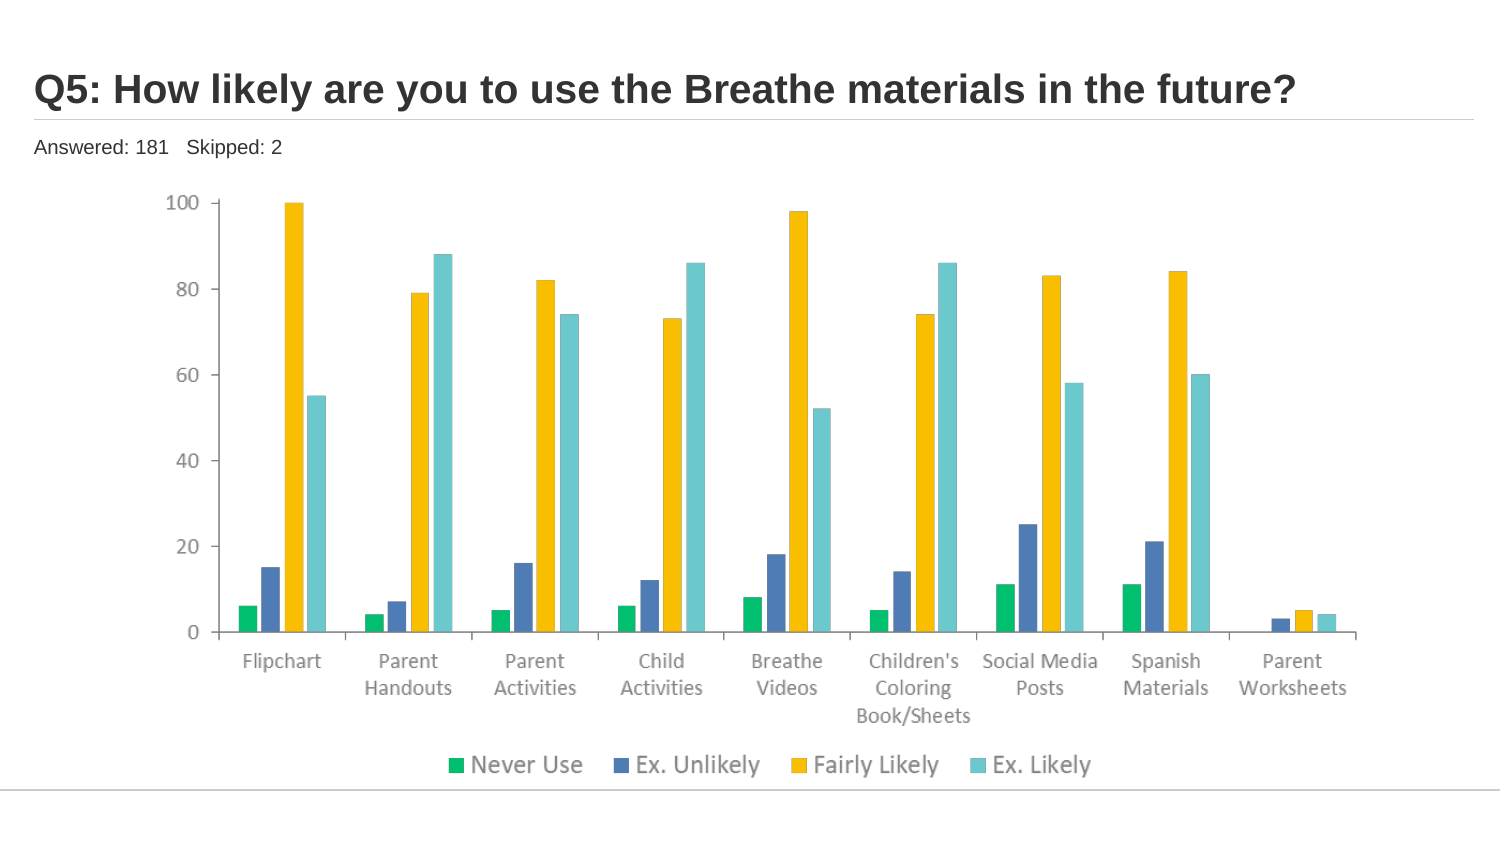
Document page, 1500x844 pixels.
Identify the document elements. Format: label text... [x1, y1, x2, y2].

picture [149, 174, 1380, 803]
list Answered: 181 Skipped: 2 [19, 127, 1369, 167]
title Q5: How likely are you to use the Breathe materials in the future? [18, 54, 1369, 119]
